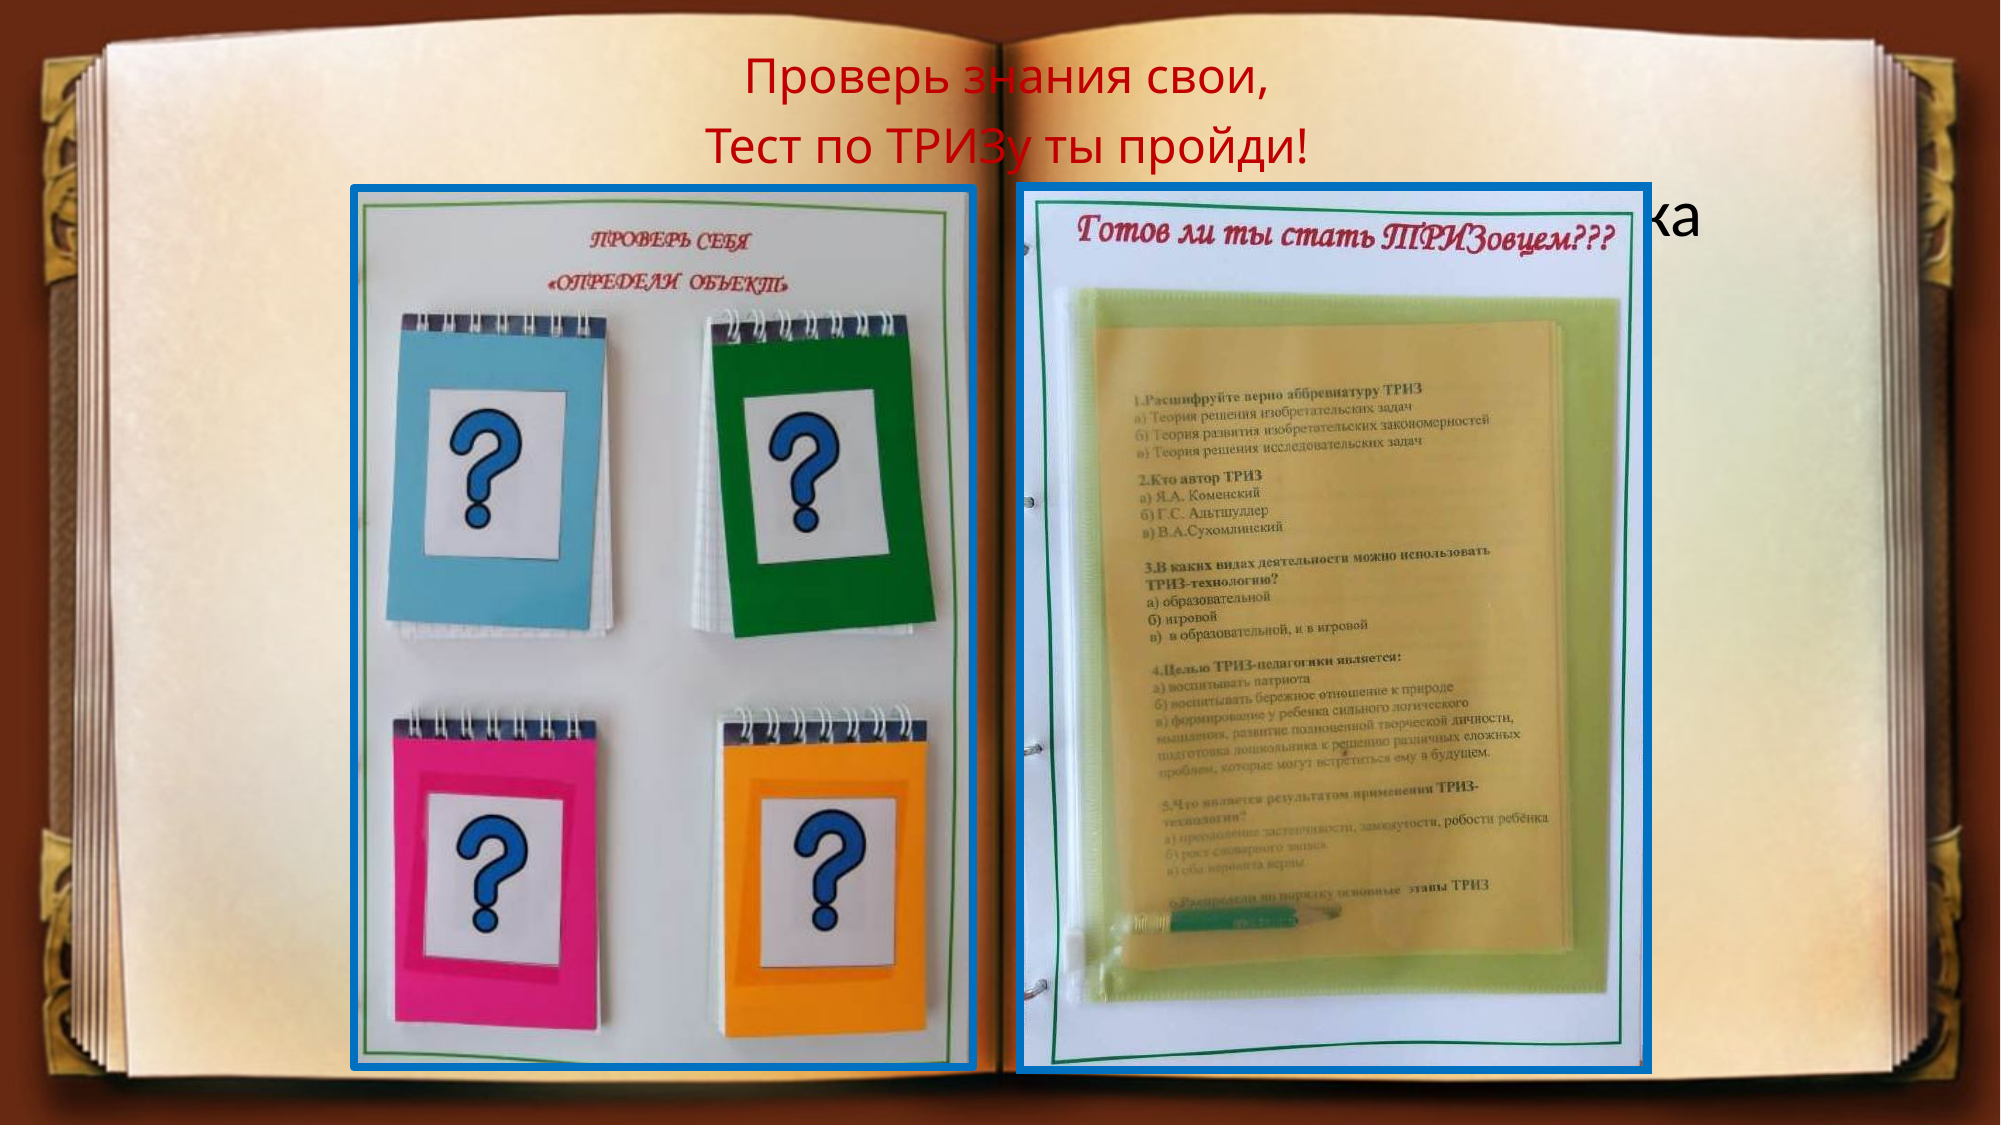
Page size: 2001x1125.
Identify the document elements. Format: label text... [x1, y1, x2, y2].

text_box Проверь знания свои, Тест по ТРИЗу ты пройди! [154, 44, 1860, 182]
picture [0, 0, 2001, 1125]
